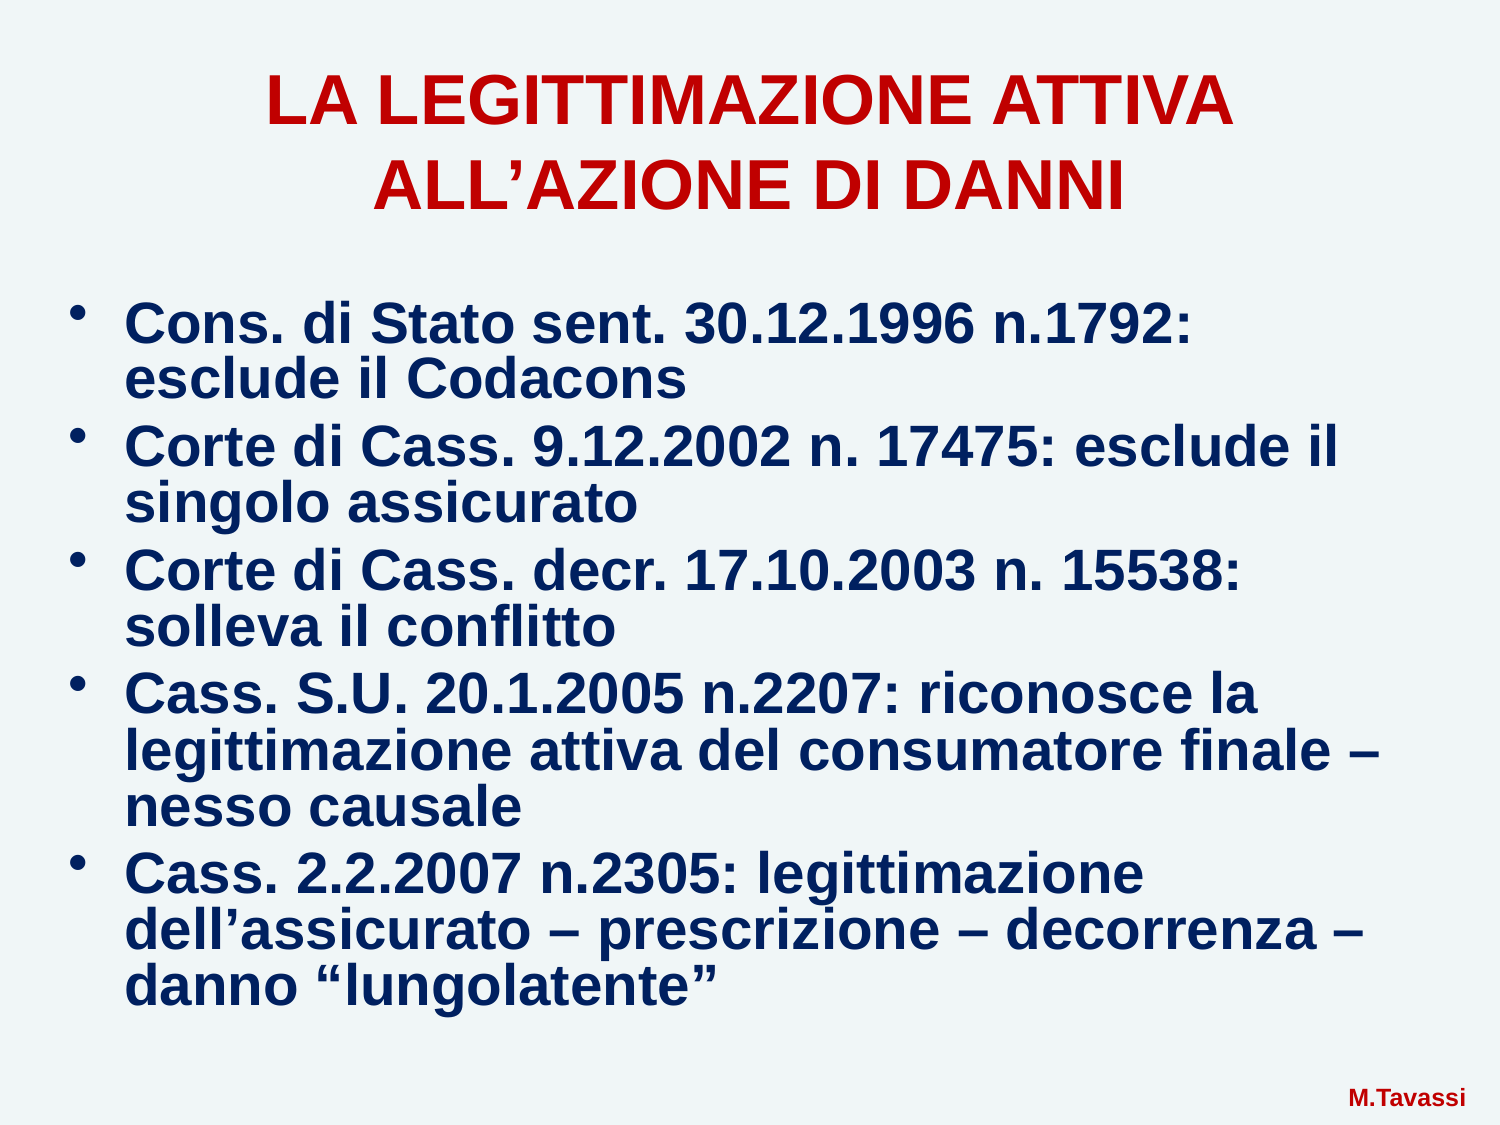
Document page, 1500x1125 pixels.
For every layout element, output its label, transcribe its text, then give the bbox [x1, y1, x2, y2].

text_box M.Tavassi [1326, 1073, 1482, 1125]
title LA LEGITTIMAZIONE ATTIVA ALL’AZIONE DI DANNI [75, 45, 1425, 233]
list Cons. di Stato sent. 30.12.1996 n.1792: esclude il Codacons Corte di Cass. 9.12.2002 n. 17475: esclude il singolo assicurato Corte di Cass. decr. 17.10.2003 n. 15538: solleva il conflitto Cass. S.U. 20.1.2005 n.2207: riconosce la legittimazione attiva del consumatore finale – nesso causale Cass. 2.2.2007 n.2305: legittimazione dell’assicurato – prescrizione – decorrenza – danno “lungolatente” [53, 290, 1441, 1094]
